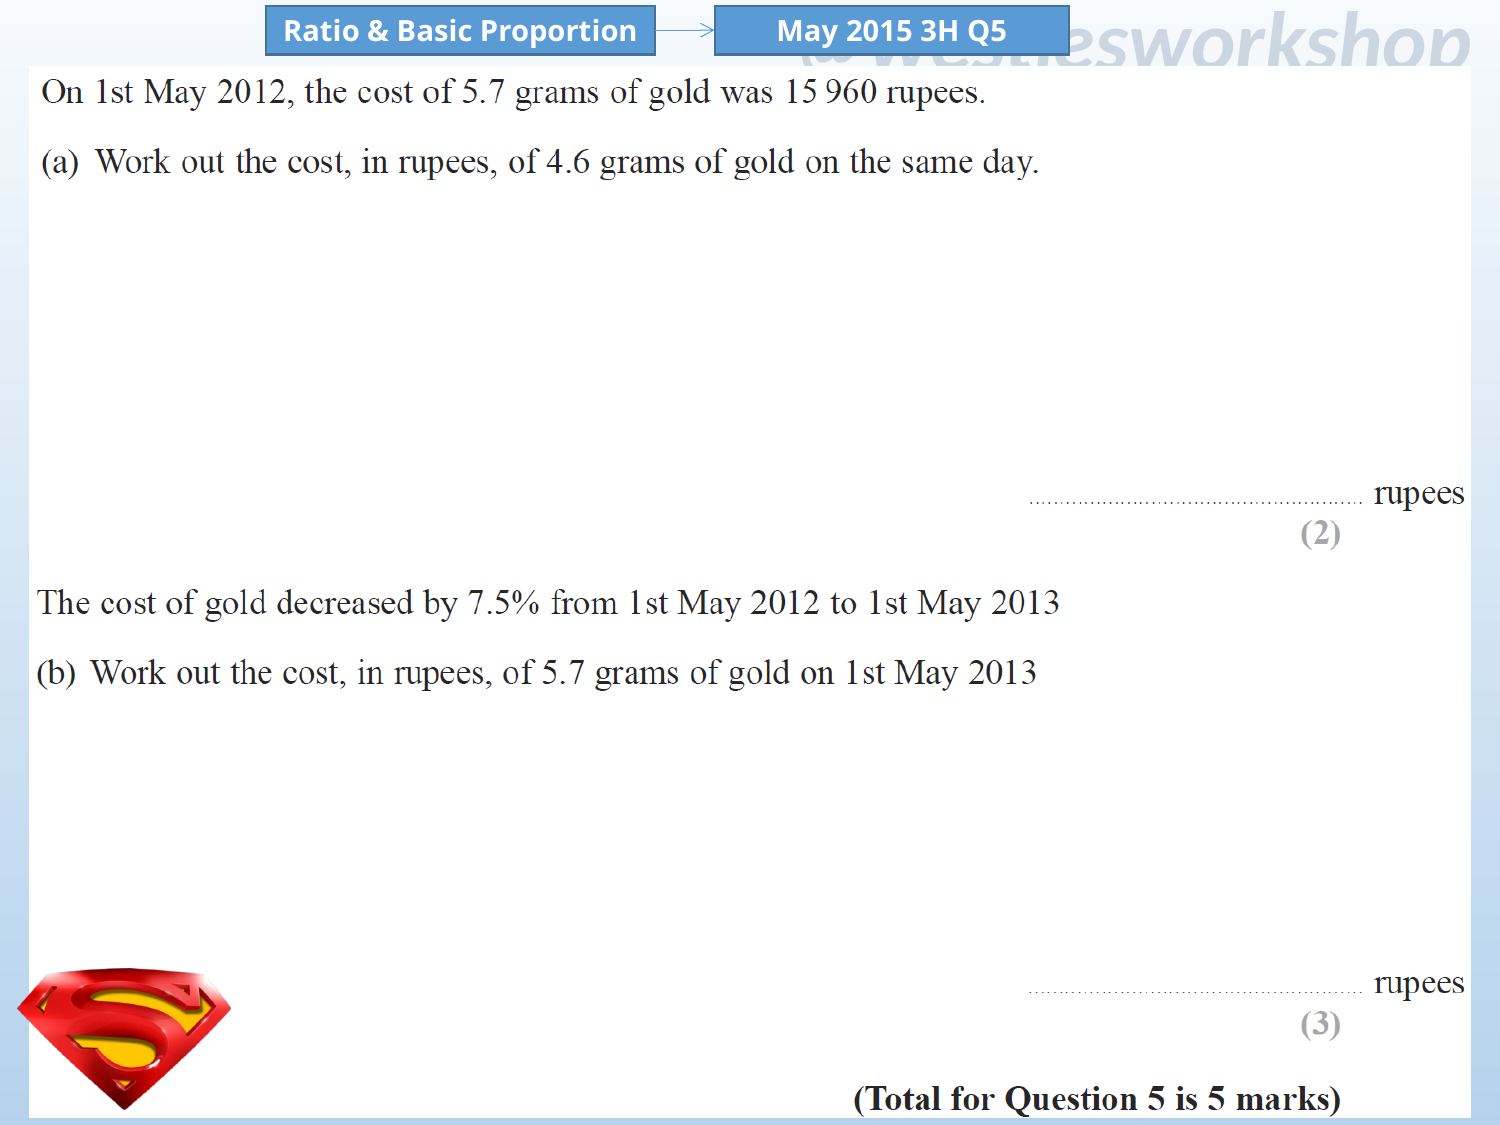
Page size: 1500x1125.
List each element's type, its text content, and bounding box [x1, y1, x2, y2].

text_box Ratio & Basic Proportion [265, 5, 656, 56]
picture [17, 66, 1471, 1118]
text_box May 2015 3H Q5 [714, 5, 1070, 56]
